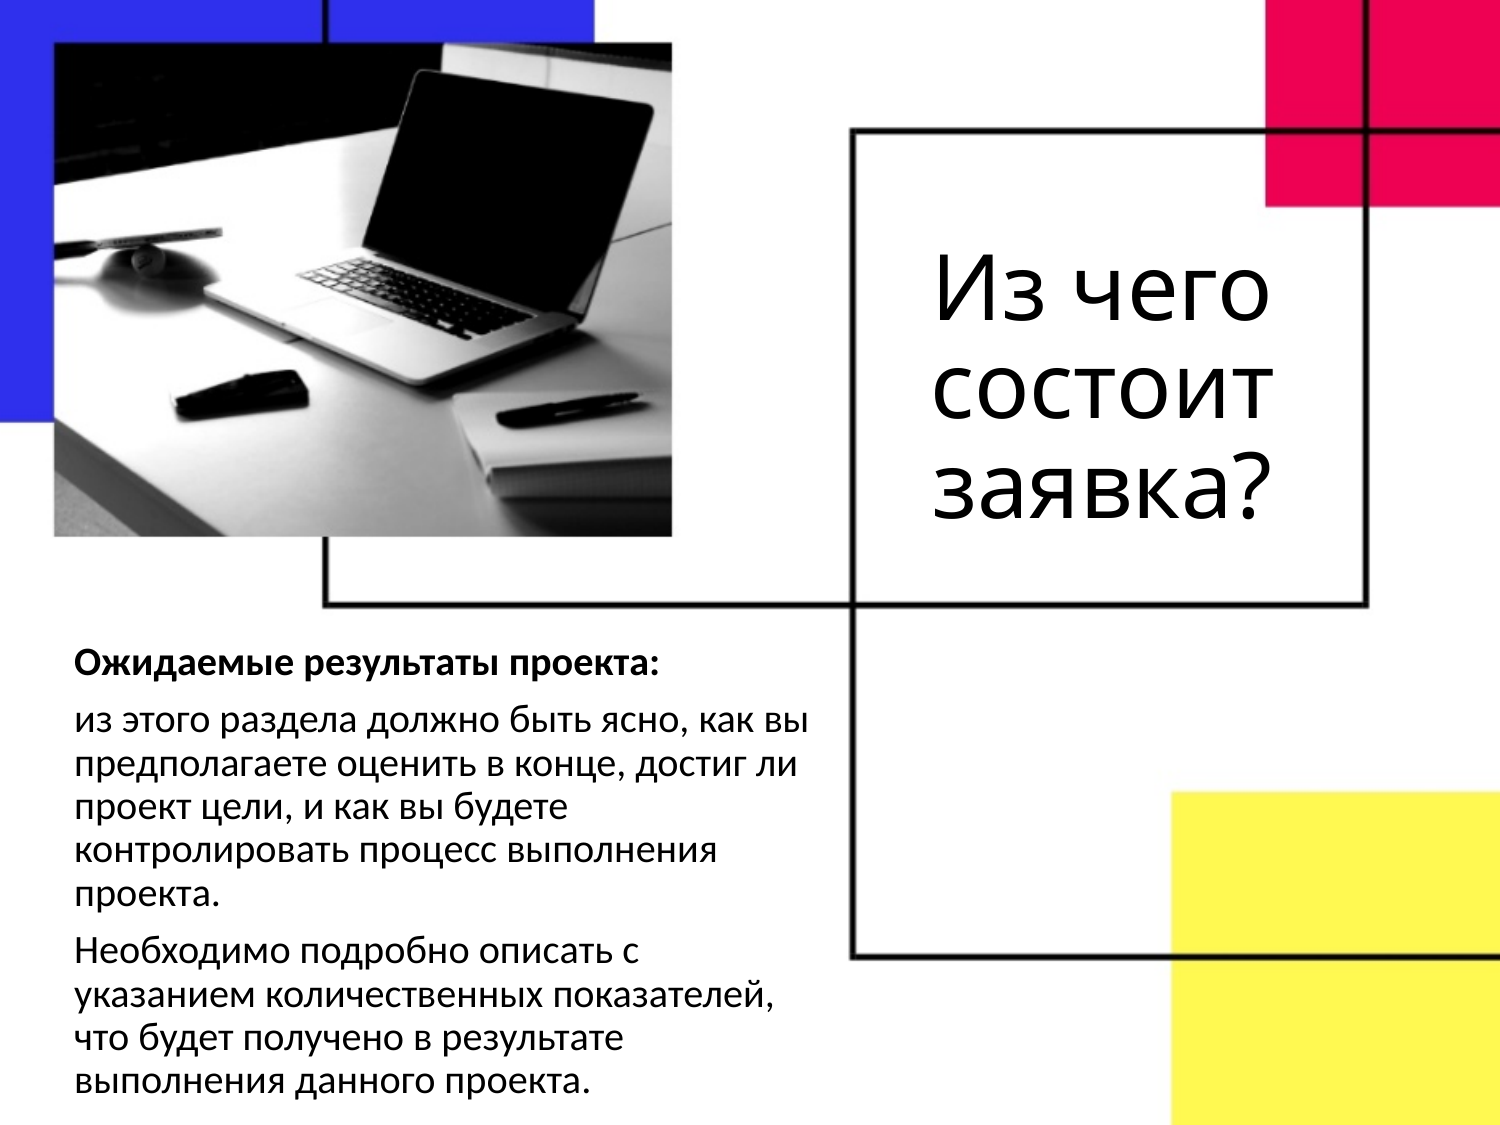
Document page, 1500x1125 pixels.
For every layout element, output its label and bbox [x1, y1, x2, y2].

list [0, 0, 1500, 1125]
